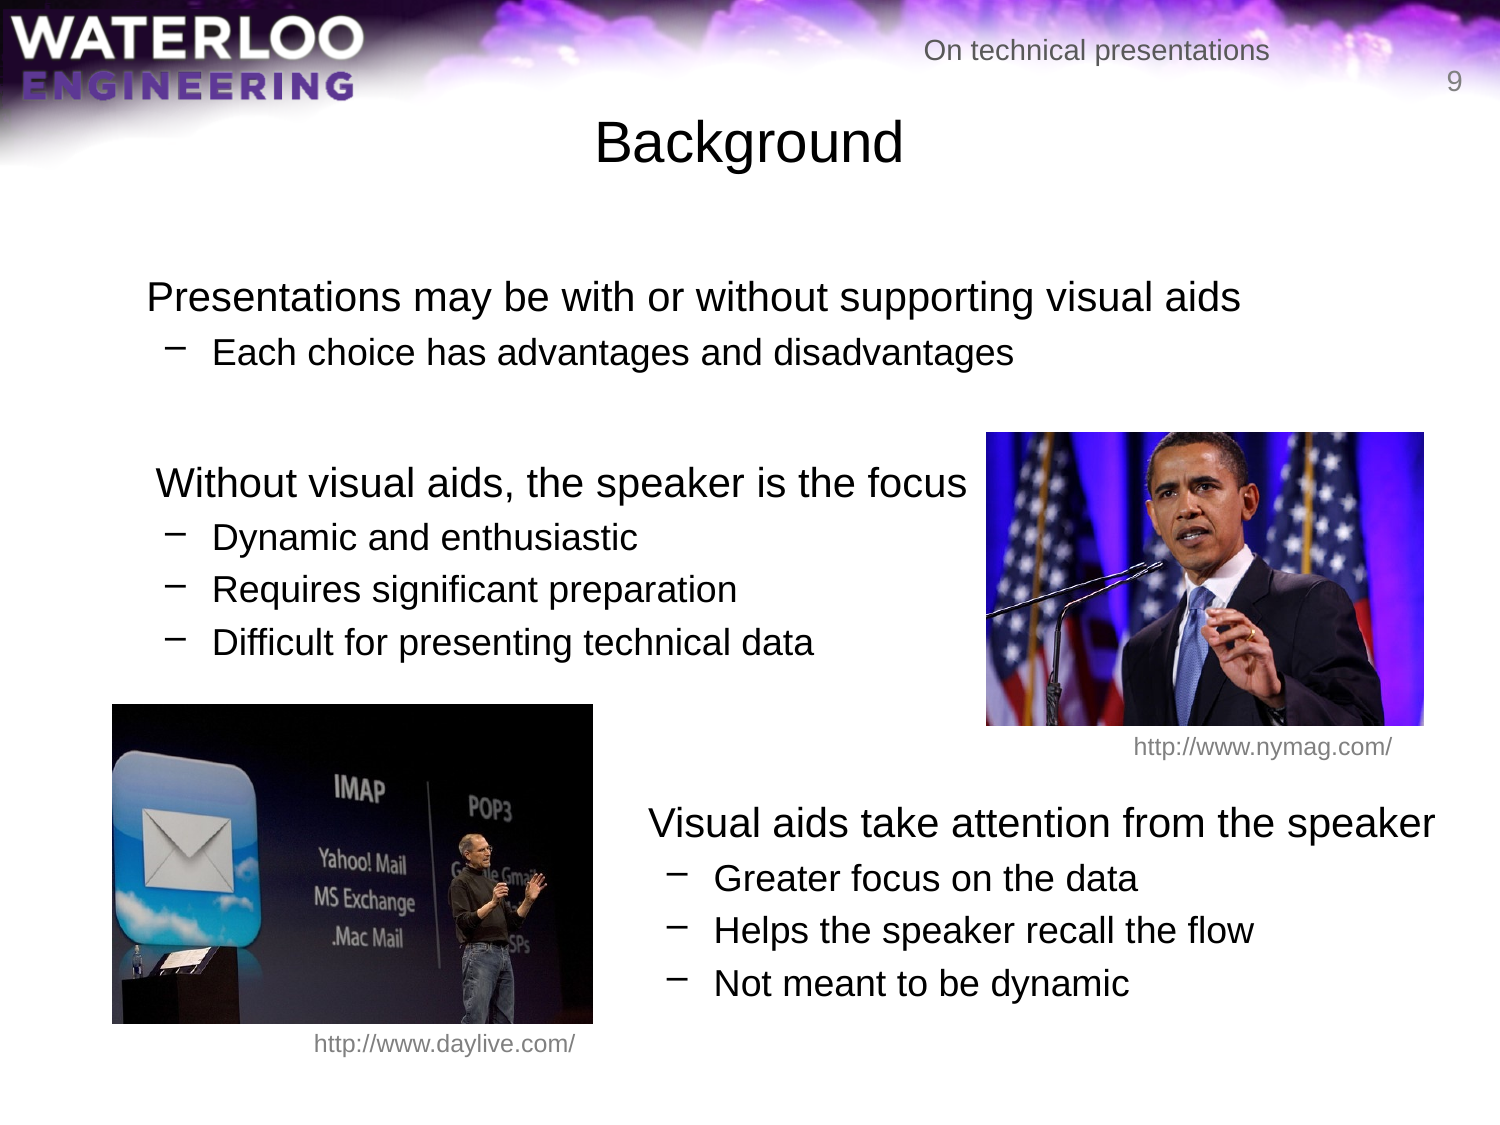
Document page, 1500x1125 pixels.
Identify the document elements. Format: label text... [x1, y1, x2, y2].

slide_number 9 [1127, 54, 1479, 134]
text_box http://www.daylive.com/ [299, 1033, 576, 1066]
picture [985, 432, 1424, 726]
title Background [74, 44, 1426, 233]
text_box http://www.nymag.com/ [1118, 735, 1408, 768]
list Presentations may be with or without supporting visual aids Each choice has advantages and disadvantages Without visual aids, the speaker is the focus Dynamic and enthusiastic Requires significant preparation Difficult for presenting technical data [74, 262, 1426, 1006]
picture [0, 0, 1500, 1125]
text_box Visual aids take attention from the speaker Greater focus on the data Helps the speaker recall the flow Not meant to be dynamic [576, 788, 1500, 1094]
